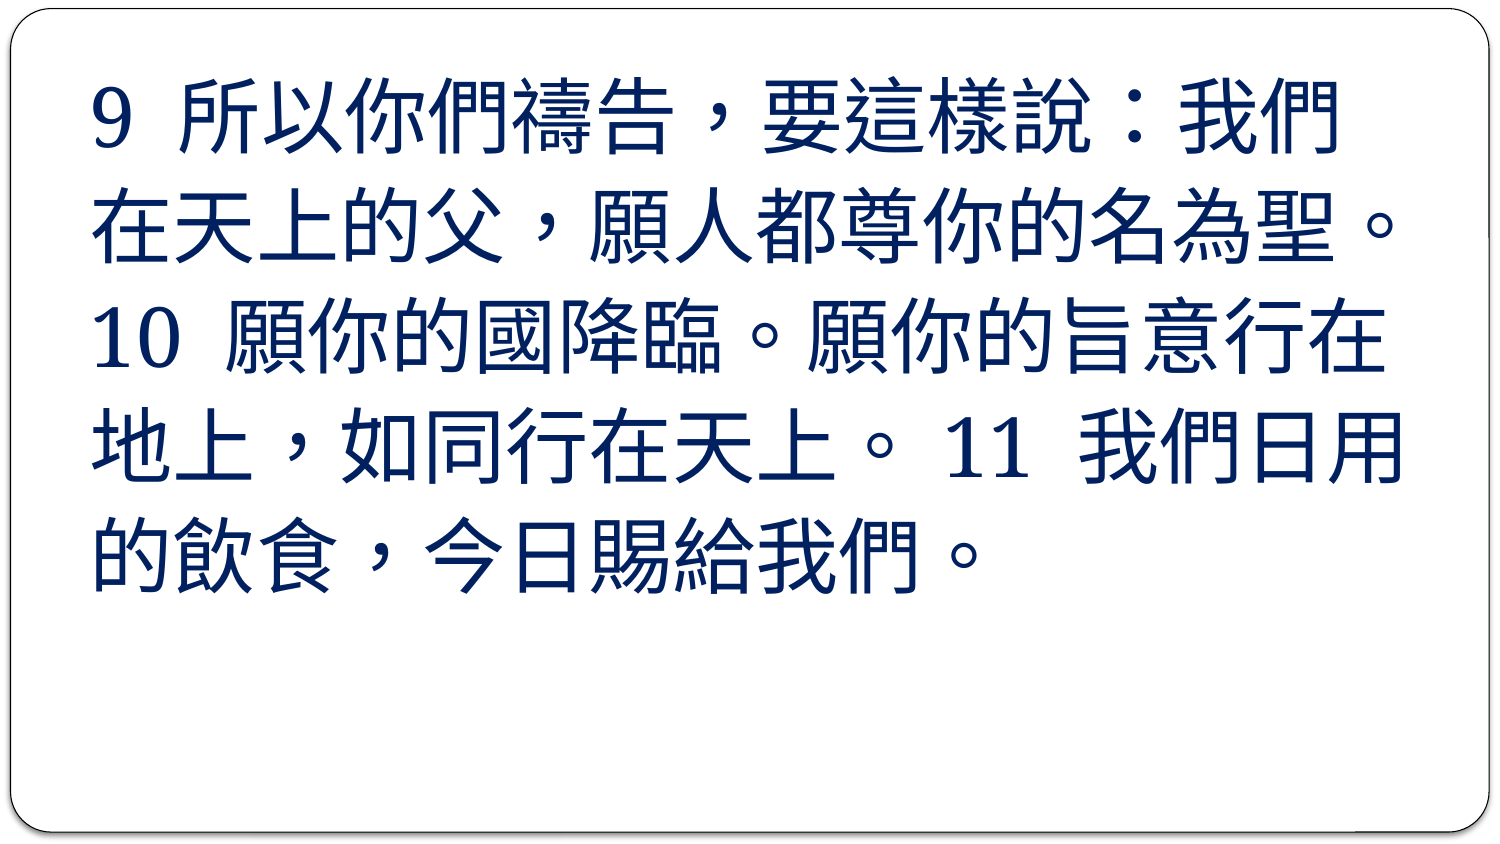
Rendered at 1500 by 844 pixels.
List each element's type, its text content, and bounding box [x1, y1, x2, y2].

list 9 所以你們禱告，要這樣說：我們在天上的父，願人都尊你的名為聖。10 願你的國降臨。願你的旨意行在地上，如同行在天上。11 我們日用的飲食，今日賜給我們。 [75, 46, 1425, 797]
